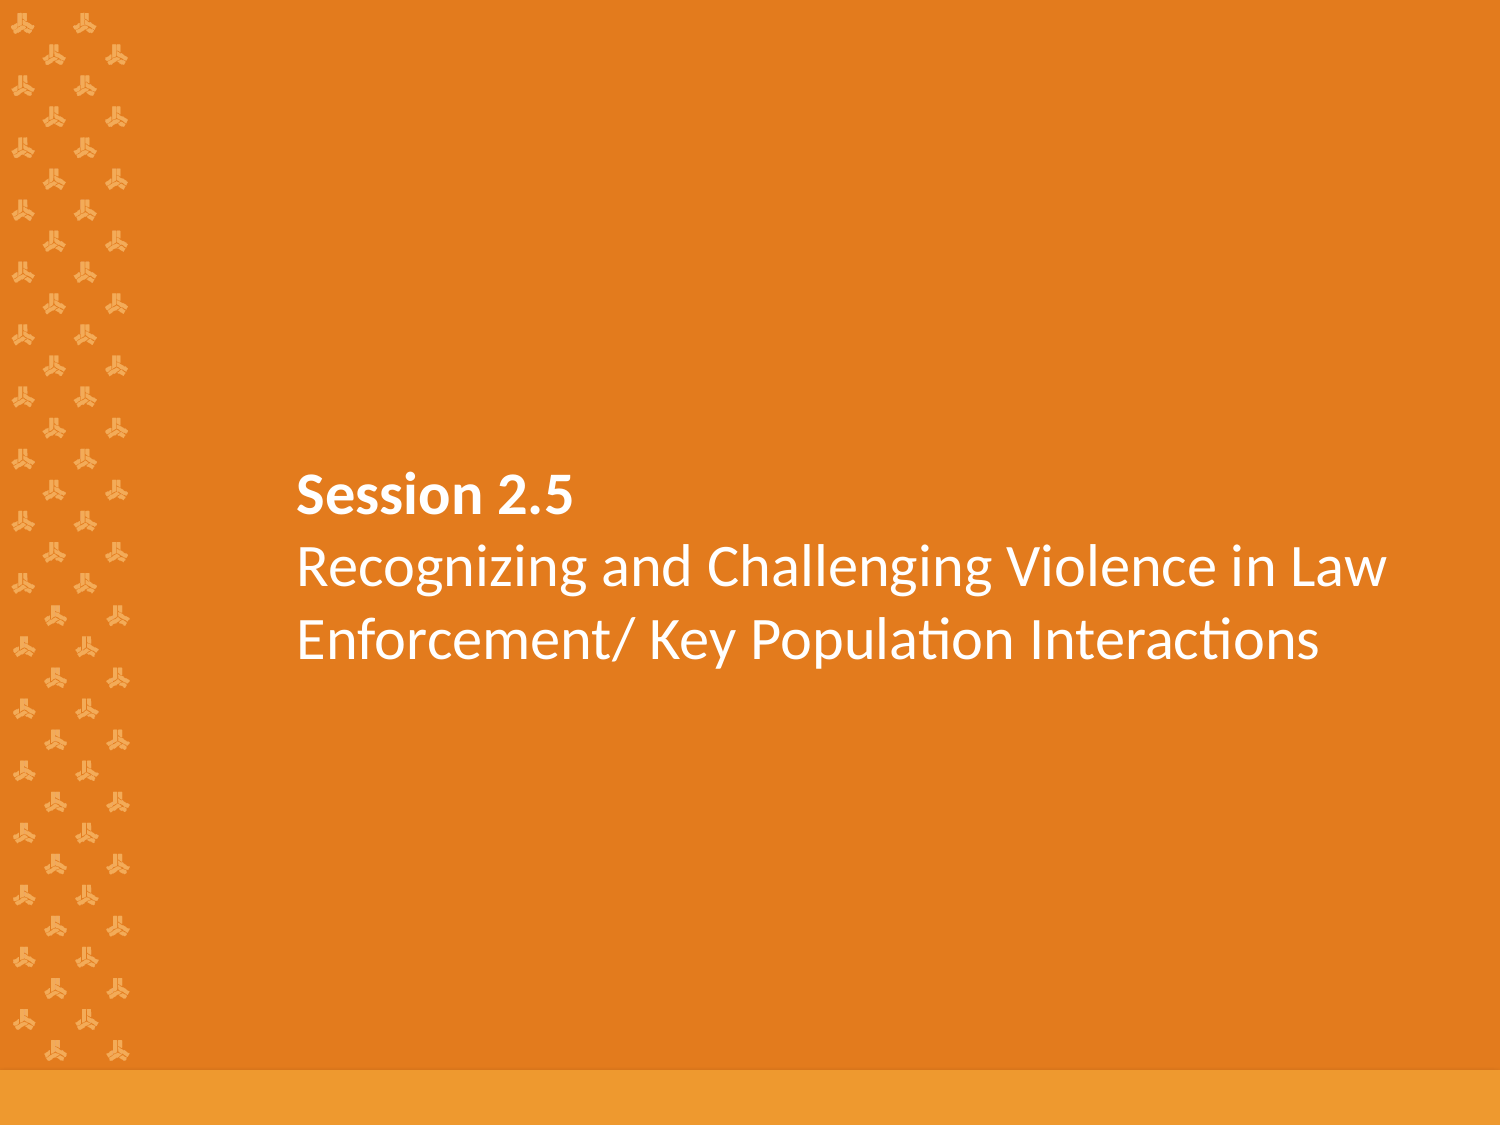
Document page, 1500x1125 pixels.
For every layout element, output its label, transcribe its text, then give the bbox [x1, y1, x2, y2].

picture [10, 12, 135, 1070]
title Session 2.5 Recognizing and Challenging Violence in Law Enforcement/ Key Population Interactions [281, 434, 1419, 691]
